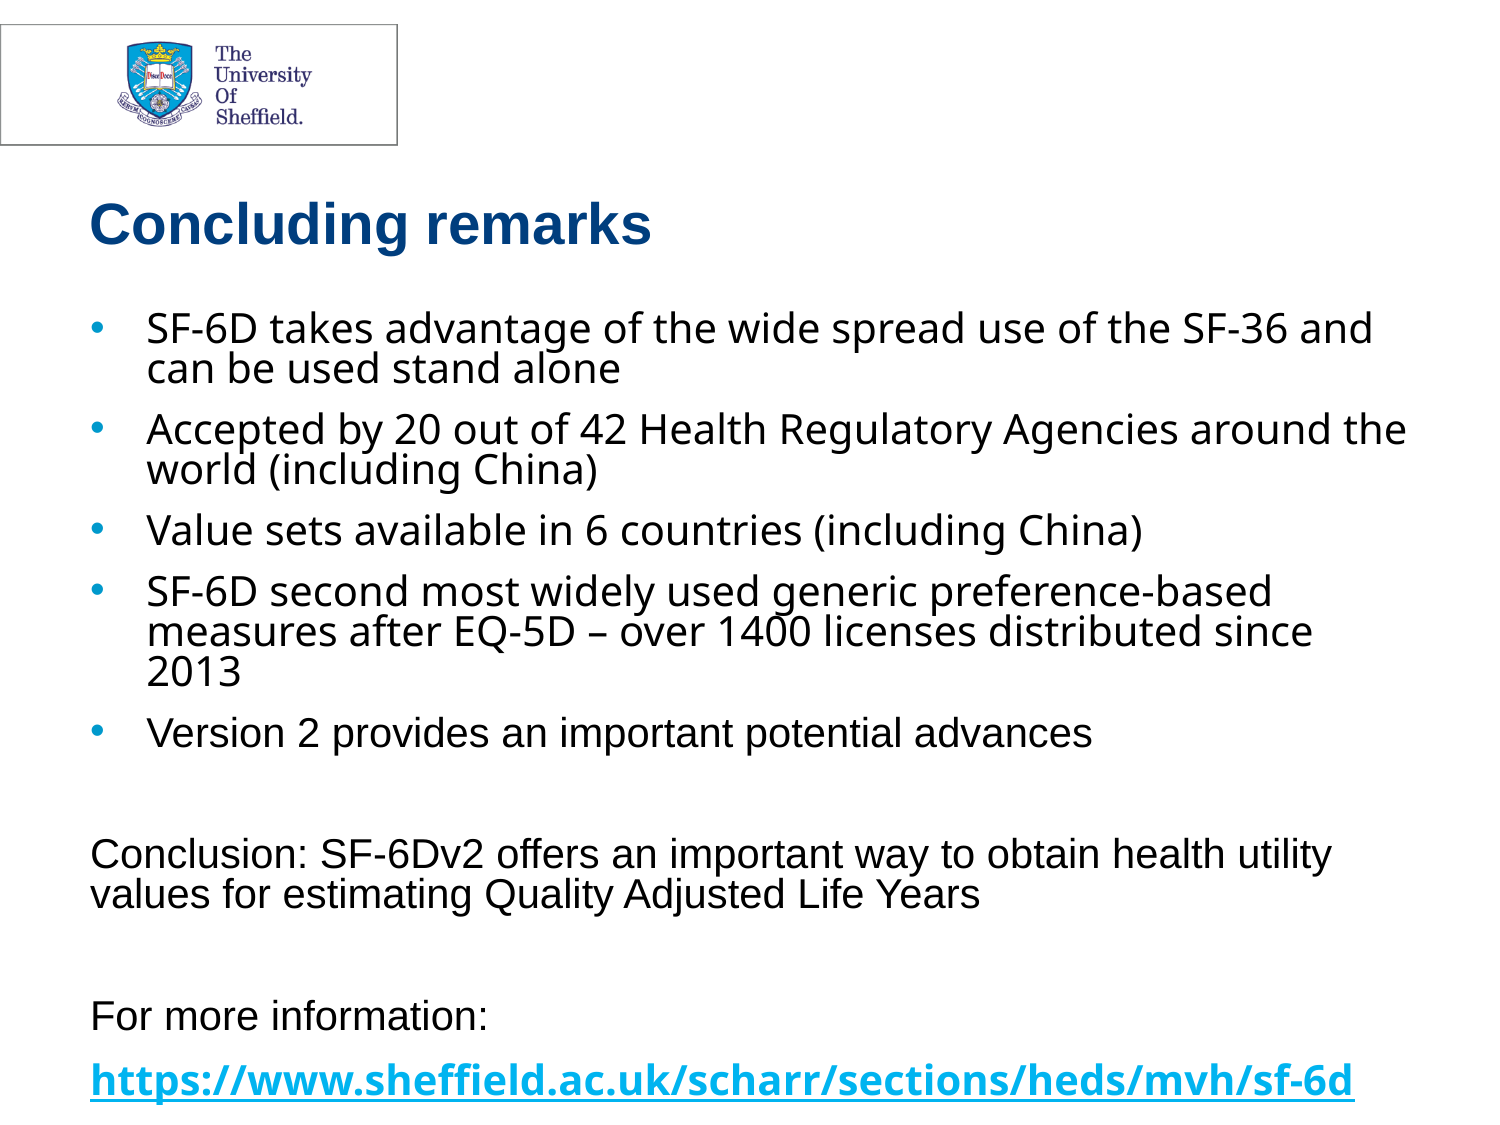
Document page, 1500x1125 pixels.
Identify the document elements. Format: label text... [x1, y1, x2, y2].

picture [0, 24, 398, 146]
text_box Concluding remarks [74, 136, 1425, 264]
text_box SF-6D takes advantage of the wide spread use of the SF-36 and can be used stand alone Accepted by 20 out of 42 Health Regulatory Agencies around the world (including China) Value sets available in 6 countries (including China) SF-6D second most widely used generic preference-based measures after EQ-5D – over 1400 licenses distributed since 2013 Version 2 provides an important potential advances Conclusion: SF-6Dv2 offers an important way to obtain health utility values for estimating Quality Adjusted Life Years For more information: https://www.sheffield.ac.uk/scharr/sections/heds/mvh/sf-6d [74, 304, 1425, 1047]
